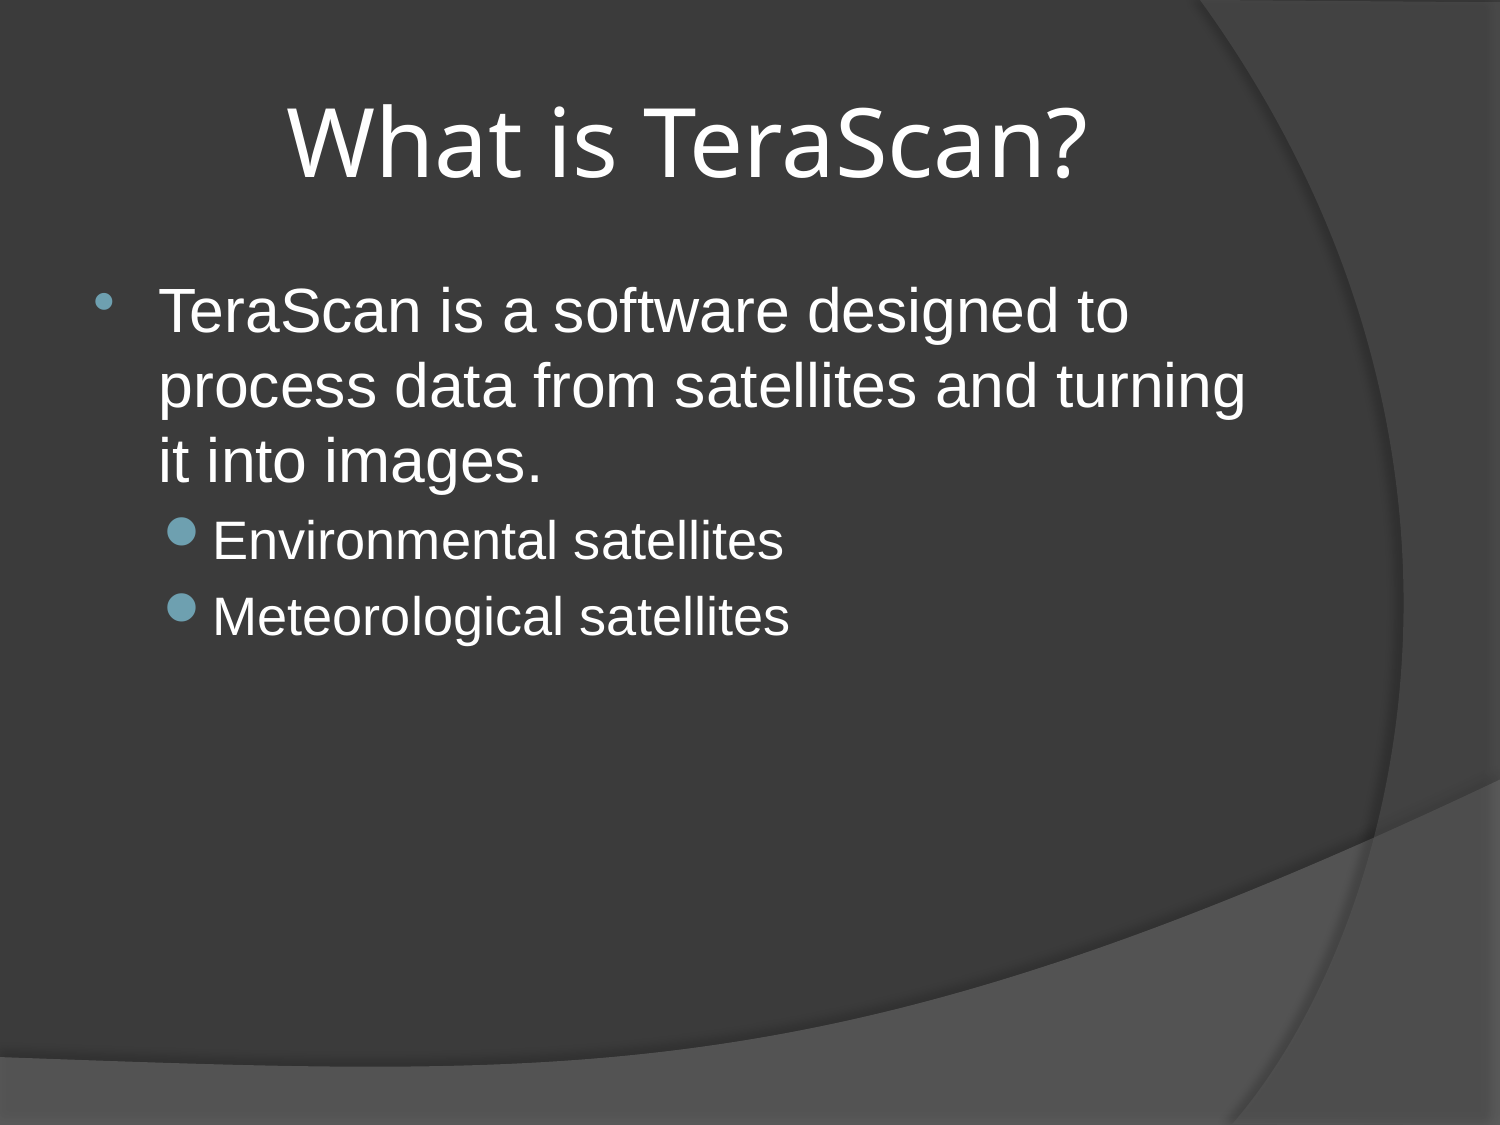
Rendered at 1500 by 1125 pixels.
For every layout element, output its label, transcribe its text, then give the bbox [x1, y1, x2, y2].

title What is TeraScan? [75, 45, 1300, 233]
list TeraScan is a software designed to process data from satellites and turning it into images. Environmental satellites Meteorological satellites [75, 262, 1300, 1005]
